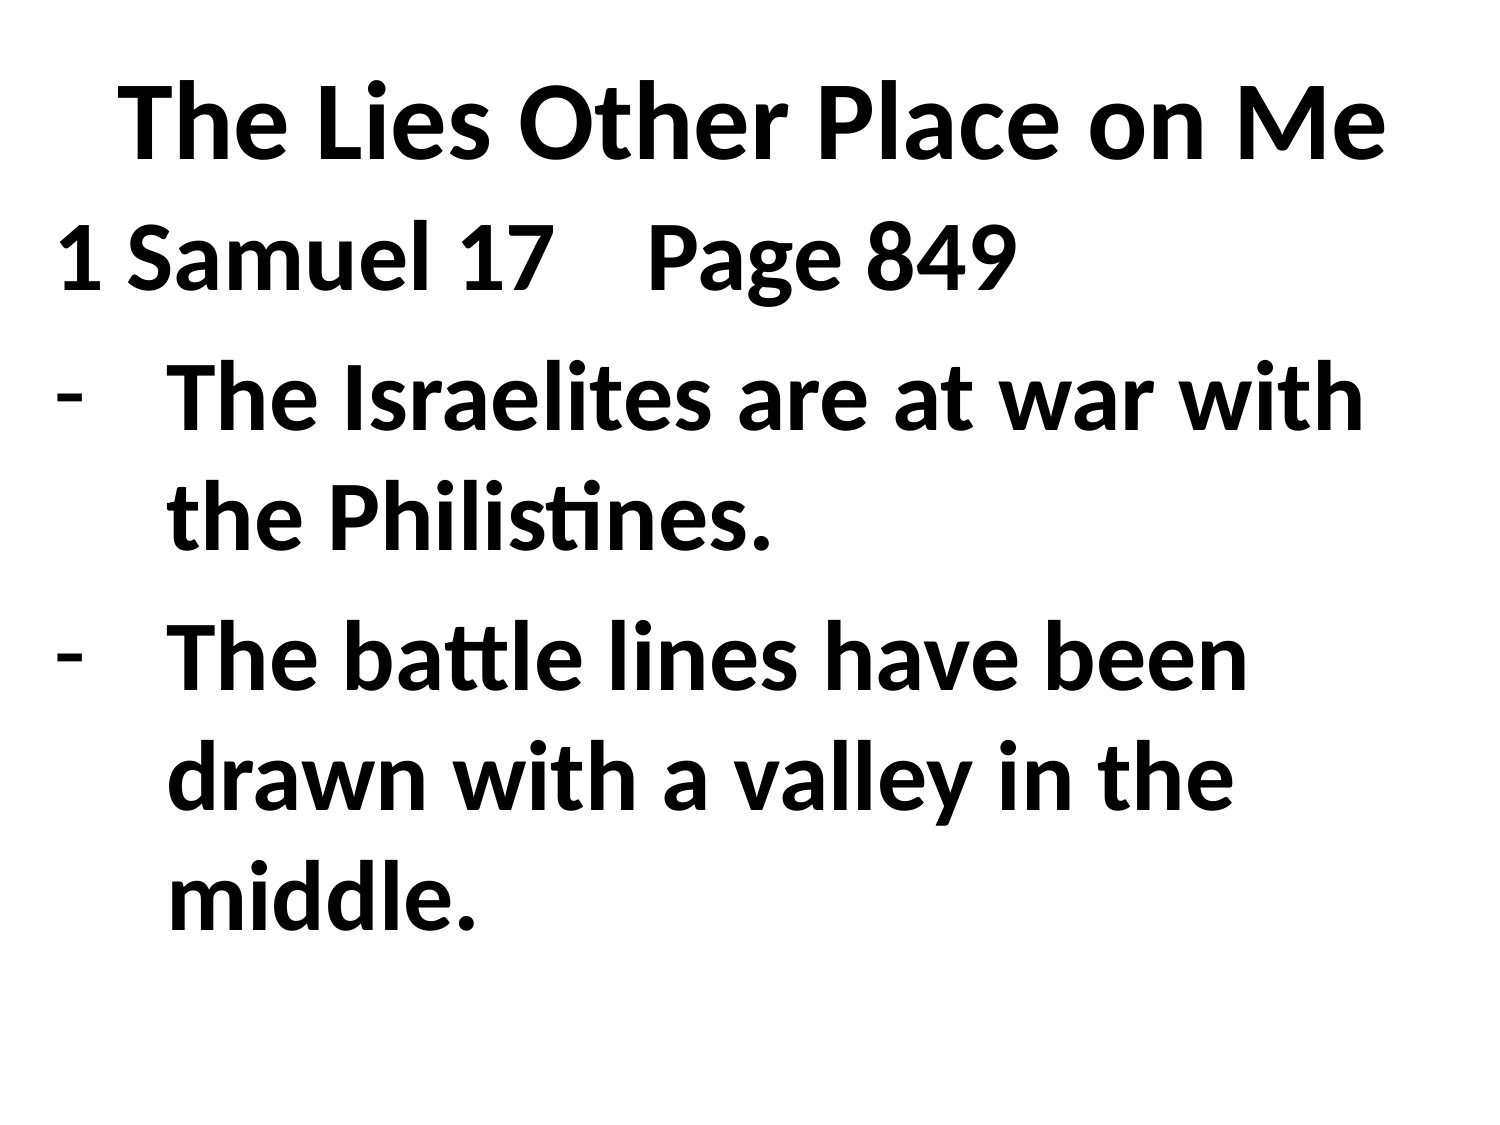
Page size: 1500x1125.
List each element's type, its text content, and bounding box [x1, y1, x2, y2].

title The Lies Other Place on Me [3, 37, 1500, 193]
list 1 Samuel 17 Page 849 The Israelites are at war with the Philistines. The battle lines have been drawn with a valley in the middle. [38, 182, 1488, 1088]
